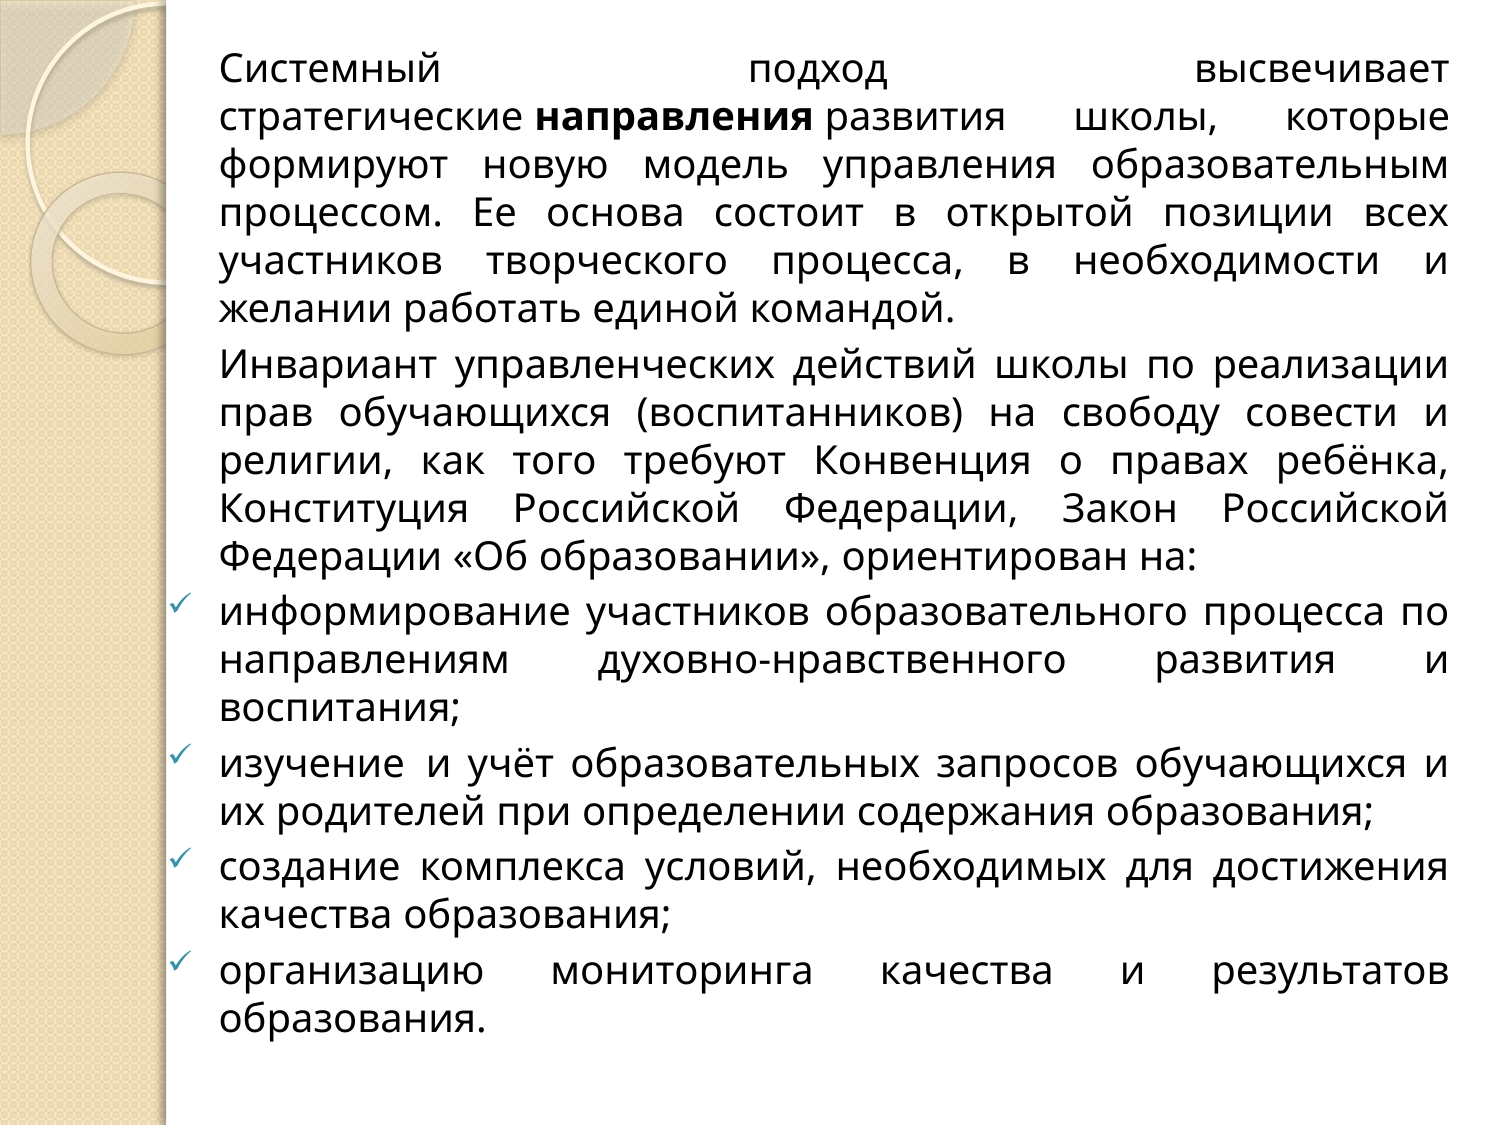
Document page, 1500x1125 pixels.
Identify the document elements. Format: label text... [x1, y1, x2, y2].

list Системный подход высвечивает стратегические направления развития школы, которые формируют новую модель управления образовательным процессом. Ее основа состоит в открытой позиции всех участников творческого процесса, в необходимости и желании работать единой командой. Инвариант управленческих действий школы по реализации прав обучающихся (воспитанников) на свободу совести и религии, как того требуют Конвенция о правах ребёнка, Конституция Российской Федерации, Закон Российской Федерации «Об образовании», ориентирован на: информирование участников образовательного процесса по направлениям духовно-нравственного развития и воспитания; изучение и учёт образовательных запросов обучающихся и их родителей при определении содержания образования; создание комплекса условий, необходимых для достижения качества образования; организацию мониторинга качества и результатов образования. [152, 35, 1466, 1079]
